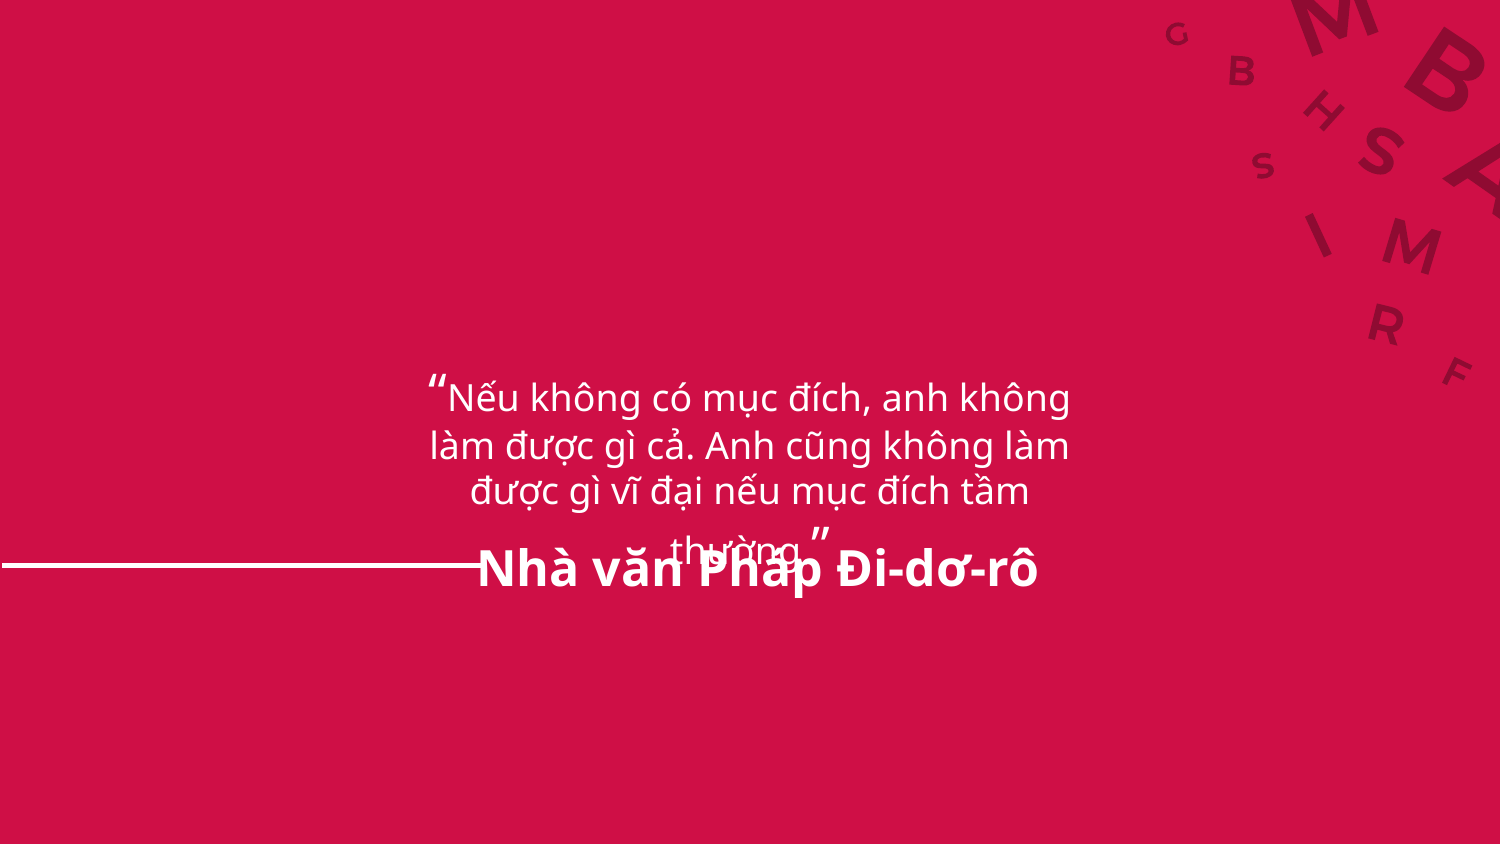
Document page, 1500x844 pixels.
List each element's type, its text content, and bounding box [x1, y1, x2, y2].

subtitle “Nếu không có mục đích, anh không làm được gì cả. Anh cũng không làm được gì vĩ đại nếu mục đích tầm thường.” [383, 344, 1117, 627]
